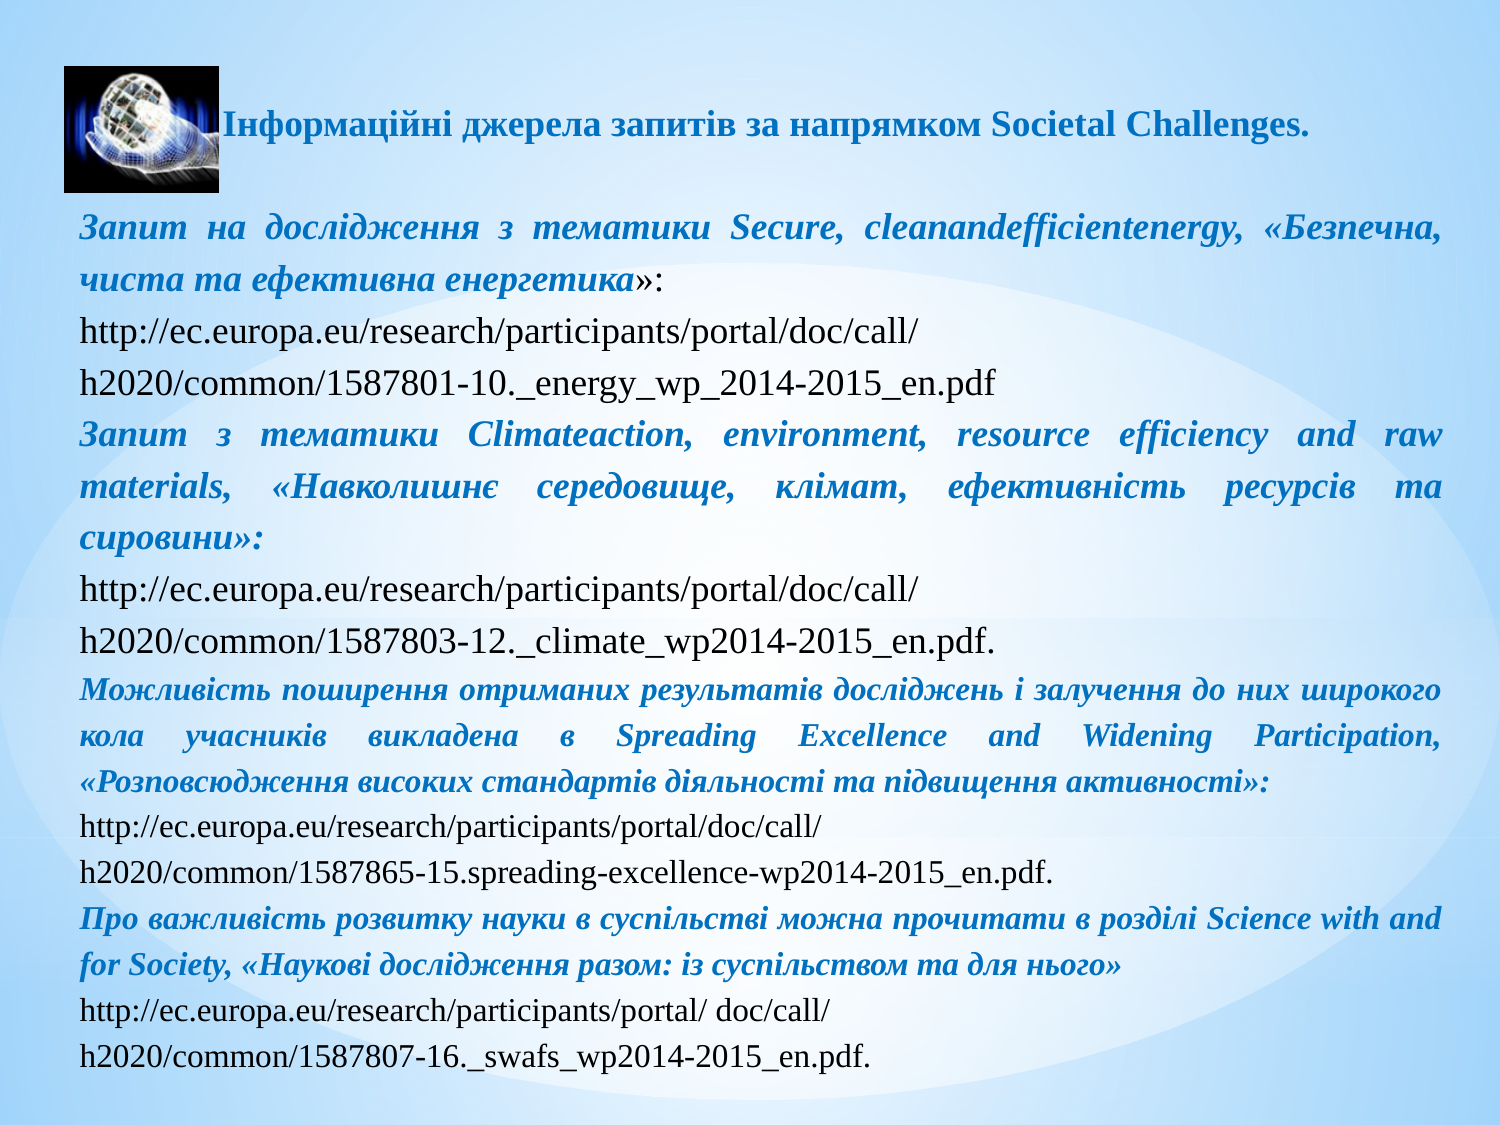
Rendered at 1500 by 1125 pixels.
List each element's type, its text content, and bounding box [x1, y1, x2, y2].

text_box Інформаційні джерела запитів за напрямком Societal Challenges. Запит на дослідження з тематики Secure, cleanandefficientenergy, «Безпечна, чиста та ефективна енергетика»: http://ec.europa.eu/research/participants/portal/doc/call/ h2020/common/1587801-10._energy_wp_2014-2015_en.pdf Запит з тематики Climateaction, environment, resource efficiency and raw materials, «Навколишнє середовище, клімат, ефективність ресурсів та сировини»: http://ec.europa.eu/research/participants/portal/doc/call/ h2020/common/1587803-12._climate_wp2014-2015_en.pdf. Можливість поширення отриманих результатів досліджень і залучення до них широкого кола учасників викладена в Spreading Excellence and Widening Participation, «Розповсюдження високих стандартів діяльності та підвищення активності»: http://ec.europa.eu/research/participants/portal/doc/call/ h2020/common/1587865-15.spreading-excellence-wp2014-2015_en.pdf. Про важливість розвитку науки в суспільстві можна прочитати в розділі Science with and for Society, «Наукові дослідження разом: із суспільством та для нього» http://ec.europa.eu/research/participants/portal/ doc/call/ h2020/common/1587807-16._swafs_wp2014-2015_en.pdf. [64, 84, 1459, 1122]
picture [64, 66, 219, 193]
